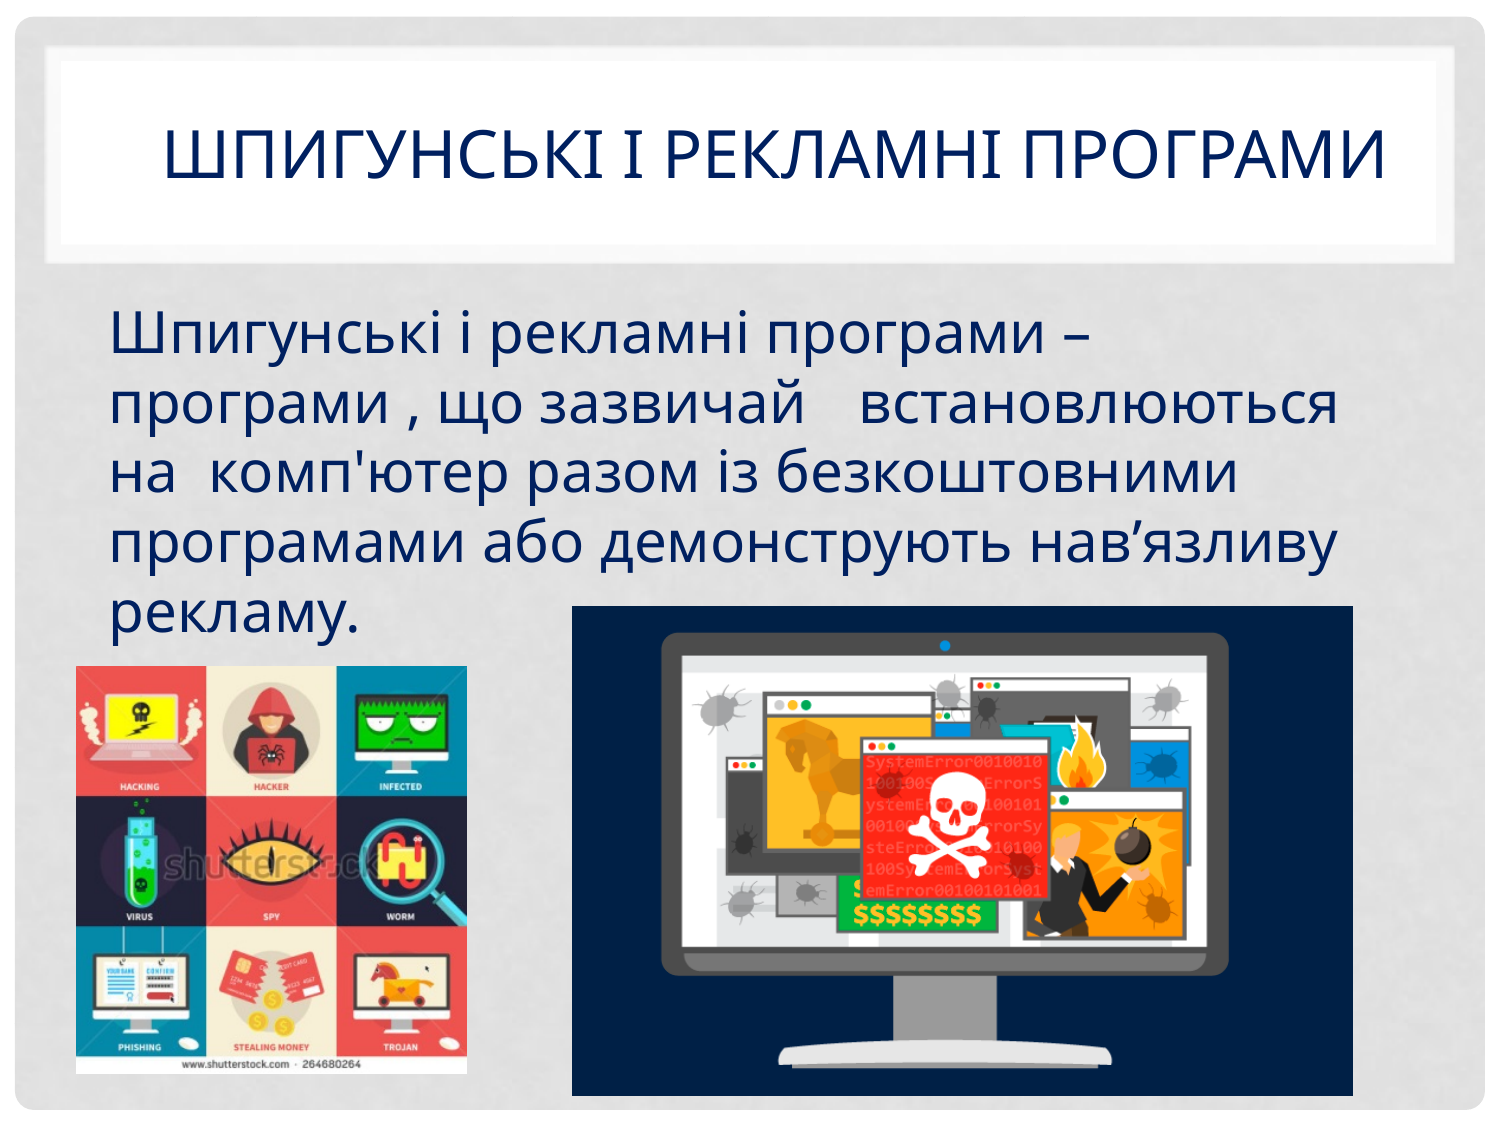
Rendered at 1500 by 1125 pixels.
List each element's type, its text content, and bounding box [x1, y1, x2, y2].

list Шпигунські і рекламні програми – програми , що зазвичай встановлюються на комп'ютер разом із безкоштовними програмами або демонструють нав’язливу рекламу. [75, 287, 1425, 1005]
picture [380, 781, 424, 793]
picture [572, 606, 1353, 1096]
title Шпигунські і рекламні програми [69, 66, 1425, 238]
picture [352, 691, 451, 775]
picture [76, 666, 467, 1075]
